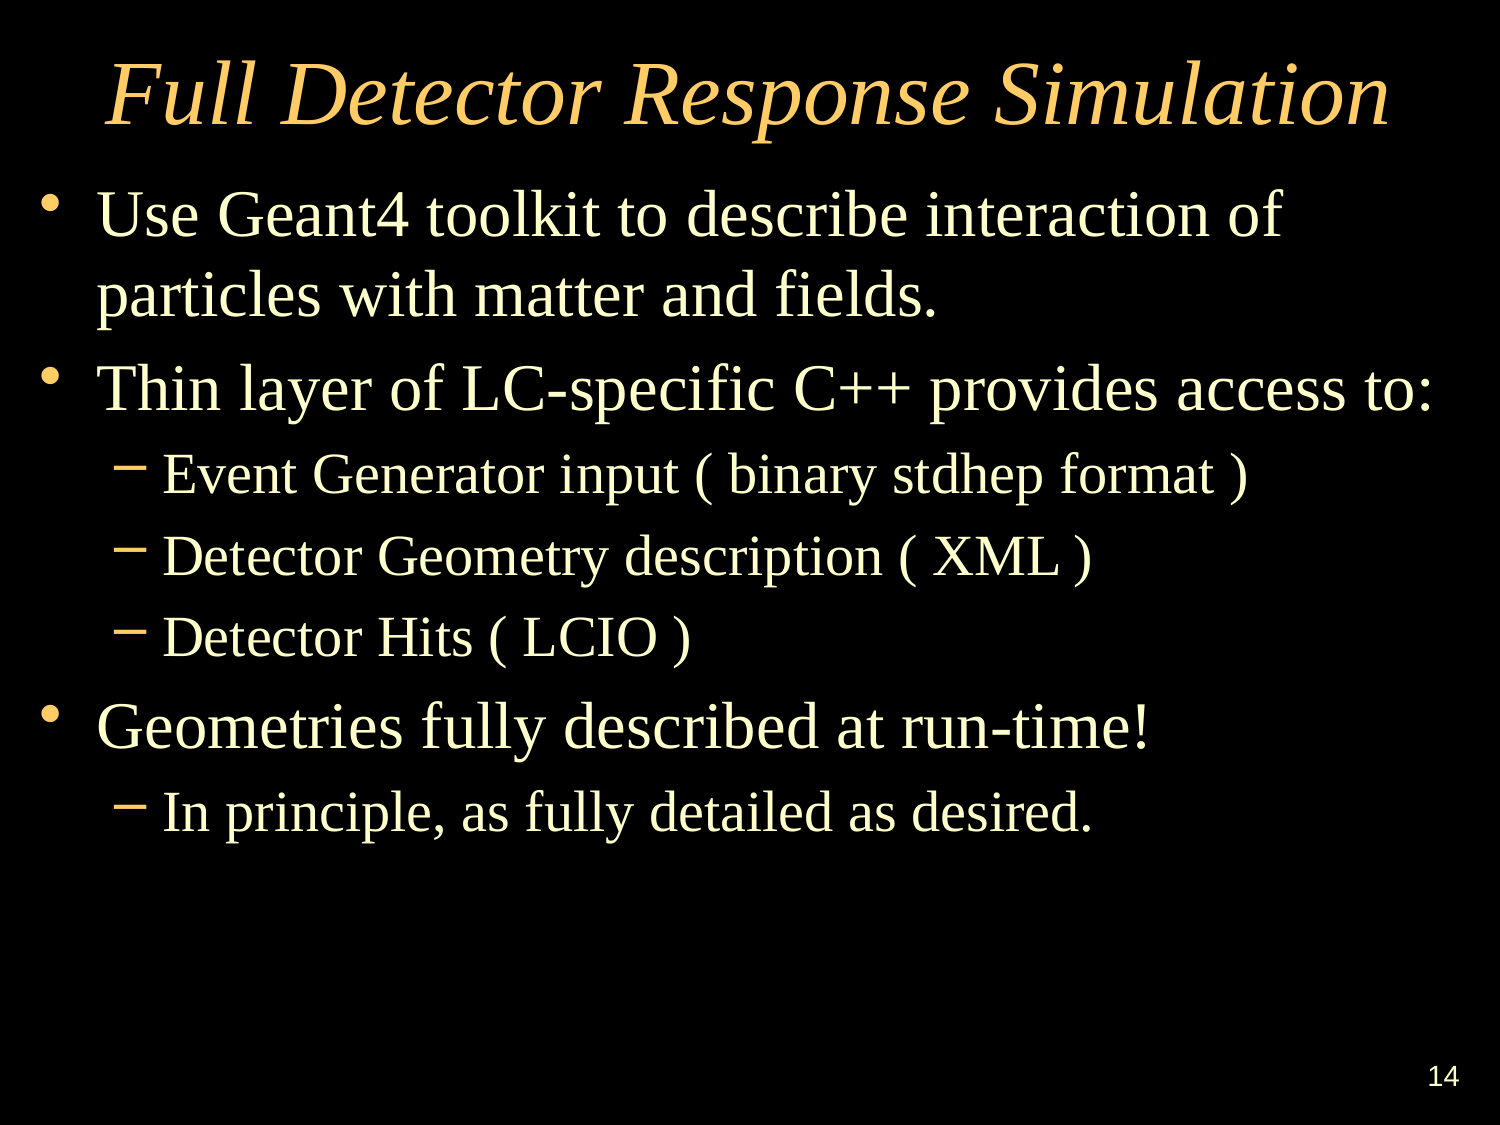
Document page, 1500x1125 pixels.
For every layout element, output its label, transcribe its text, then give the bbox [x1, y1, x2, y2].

list Use Geant4 toolkit to describe interaction of particles with matter and fields. Thin layer of LC-specific C++ provides access to: Event Generator input ( binary stdhep format ) Detector Geometry description ( XML ) Detector Hits ( LCIO ) Geometries fully described at run-time! In principle, as fully detailed as desired. [24, 162, 1476, 1125]
title Full Detector Response Simulation [74, 24, 1426, 151]
